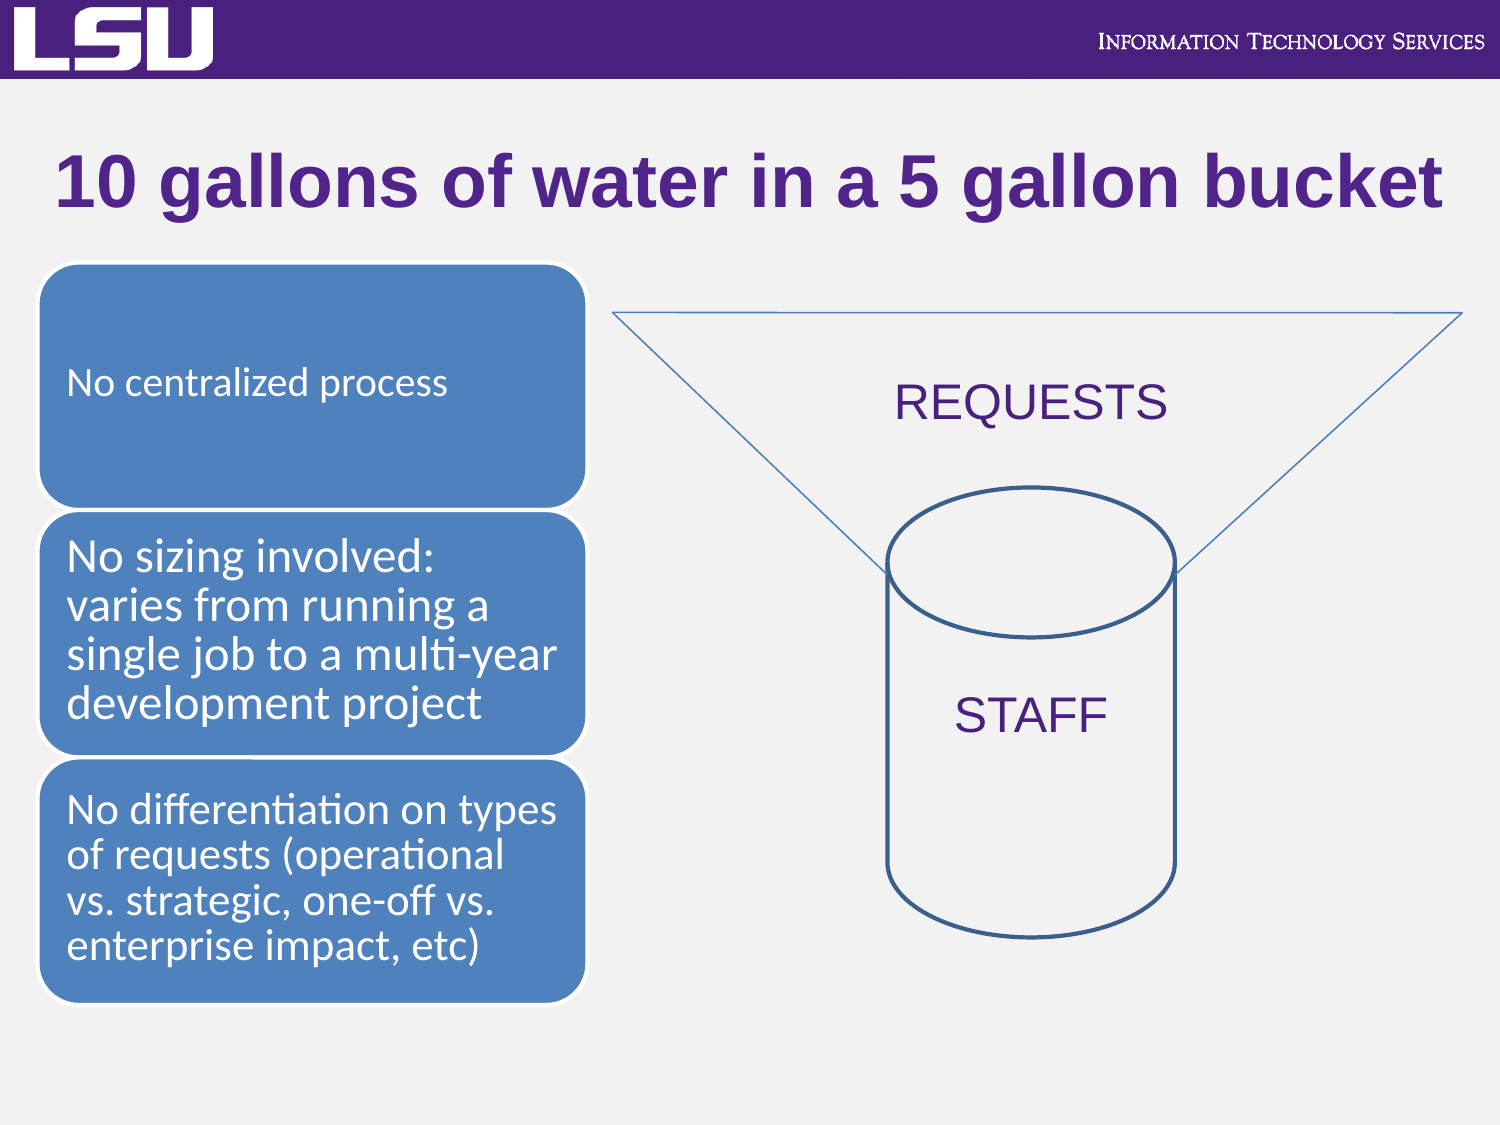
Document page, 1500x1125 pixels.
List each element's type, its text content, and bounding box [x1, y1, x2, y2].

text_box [612, 319, 888, 576]
picture [0, 0, 1500, 79]
text_box REQUESTS [891, 362, 1169, 438]
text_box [37, 262, 588, 1006]
text_box STAFF [924, 674, 1138, 750]
text_box [885, 485, 1177, 940]
text_box 10 gallons of water in a 5 gallon bucket [0, 125, 1500, 225]
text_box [1174, 317, 1463, 576]
